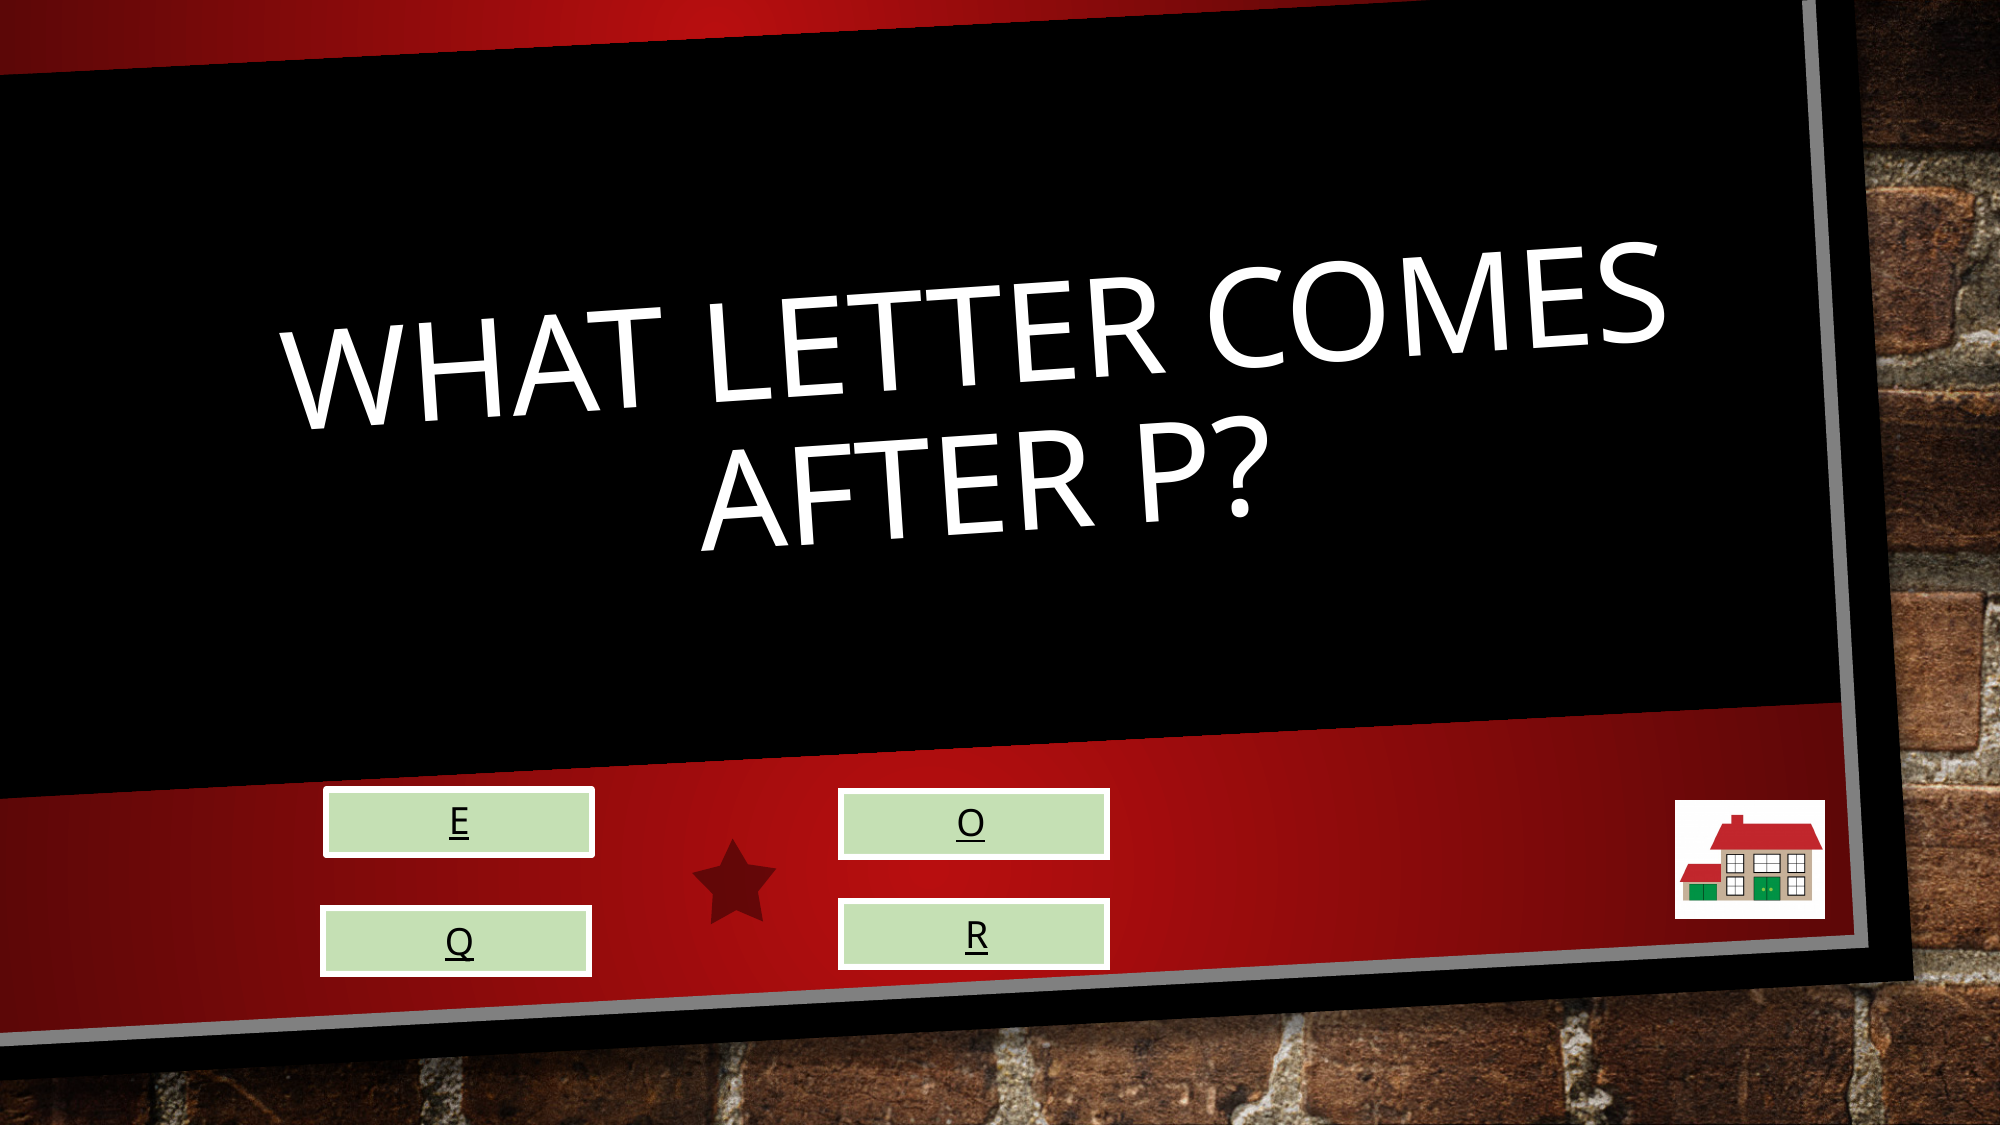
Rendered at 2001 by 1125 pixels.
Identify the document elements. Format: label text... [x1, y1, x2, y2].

picture [1675, 800, 1825, 920]
picture [838, 788, 1110, 860]
title What Letter comes after P? [208, 17, 1740, 621]
text_box E [325, 788, 593, 856]
picture [838, 898, 1110, 971]
picture [0, 0, 2000, 1125]
picture [320, 904, 592, 977]
